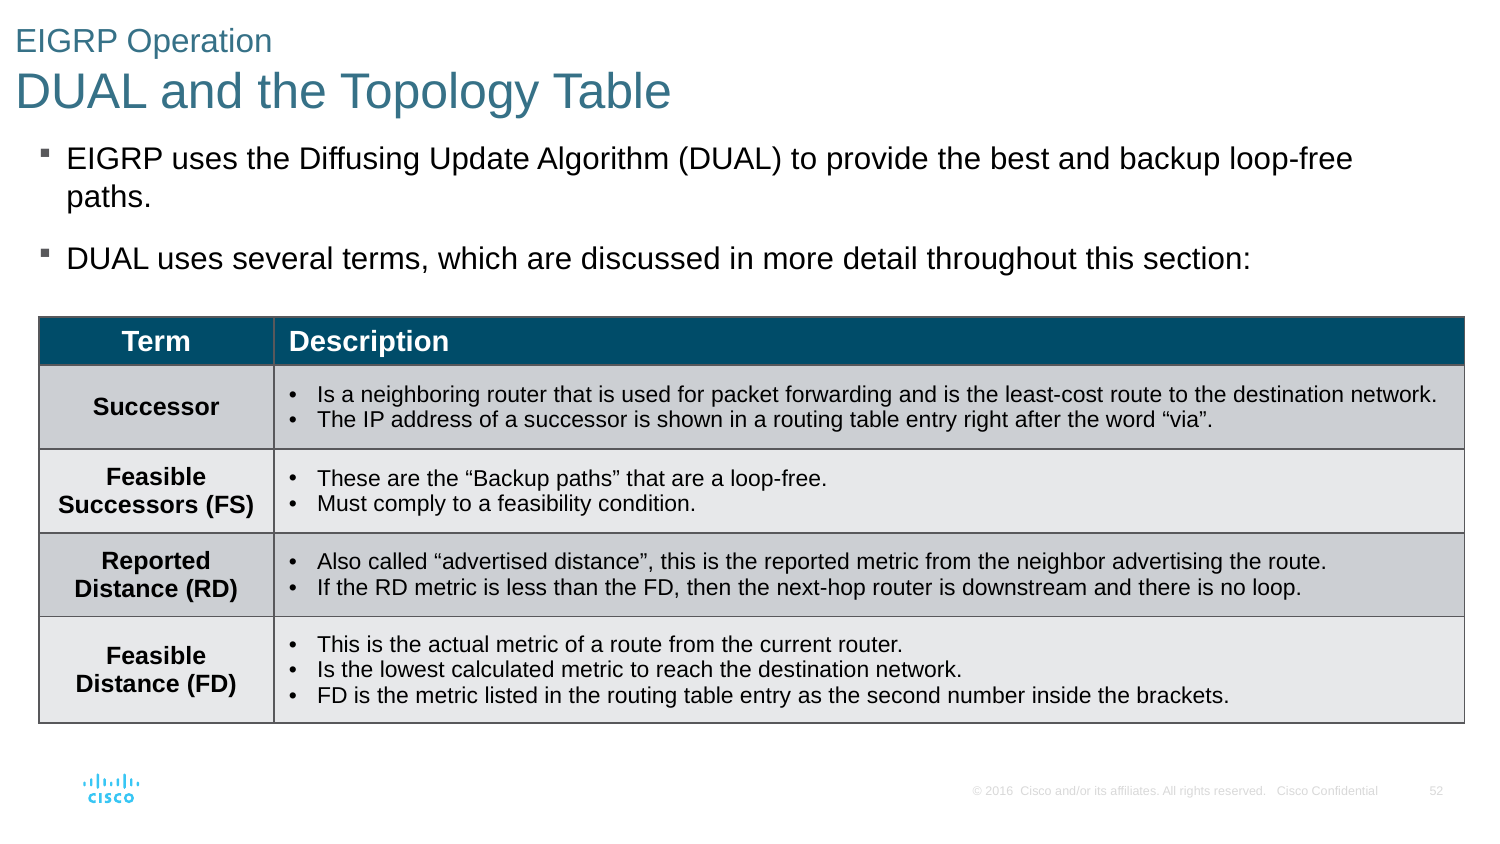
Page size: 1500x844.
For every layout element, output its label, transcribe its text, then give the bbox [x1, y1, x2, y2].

table_cell Is a neighboring router that is used for packet forwarding and is the least-cost route to the destination network. The IP address of a successor is shown in a routing table entry right after the word “via”. [275, 366, 1464, 448]
table_cell Reported Distance (RD) [40, 534, 273, 616]
title EIGRP Operation DUAL and the Topology Table [0, 6, 1500, 131]
table_cell These are the “Backup paths” that are a loop-free. Must comply to a feasibility condition. [275, 450, 1464, 532]
list EIGRP uses the Diffusing Update Algorithm (DUAL) to provide the best and backup loop-free paths. DUAL uses several terms, which are discussed in more detail throughout this section: [23, 131, 1476, 813]
table_cell Successor [40, 366, 273, 448]
table_cell Feasible Successors (FS) [40, 450, 273, 532]
table_cell This is the actual metric of a route from the current router. Is the lowest calculated metric to reach the destination network. FD is the metric listed in the routing table entry as the second number inside the brackets. [275, 617, 1464, 722]
table_header Description [275, 318, 1464, 364]
table_cell Feasible Distance (FD) [40, 617, 273, 722]
table_cell Also called “advertised distance”, this is the reported metric from the neighbor advertising the route. If the RD metric is less than the FD, then the next-hop router is downstream and there is no loop. [275, 534, 1464, 616]
table_header Term [40, 318, 273, 364]
